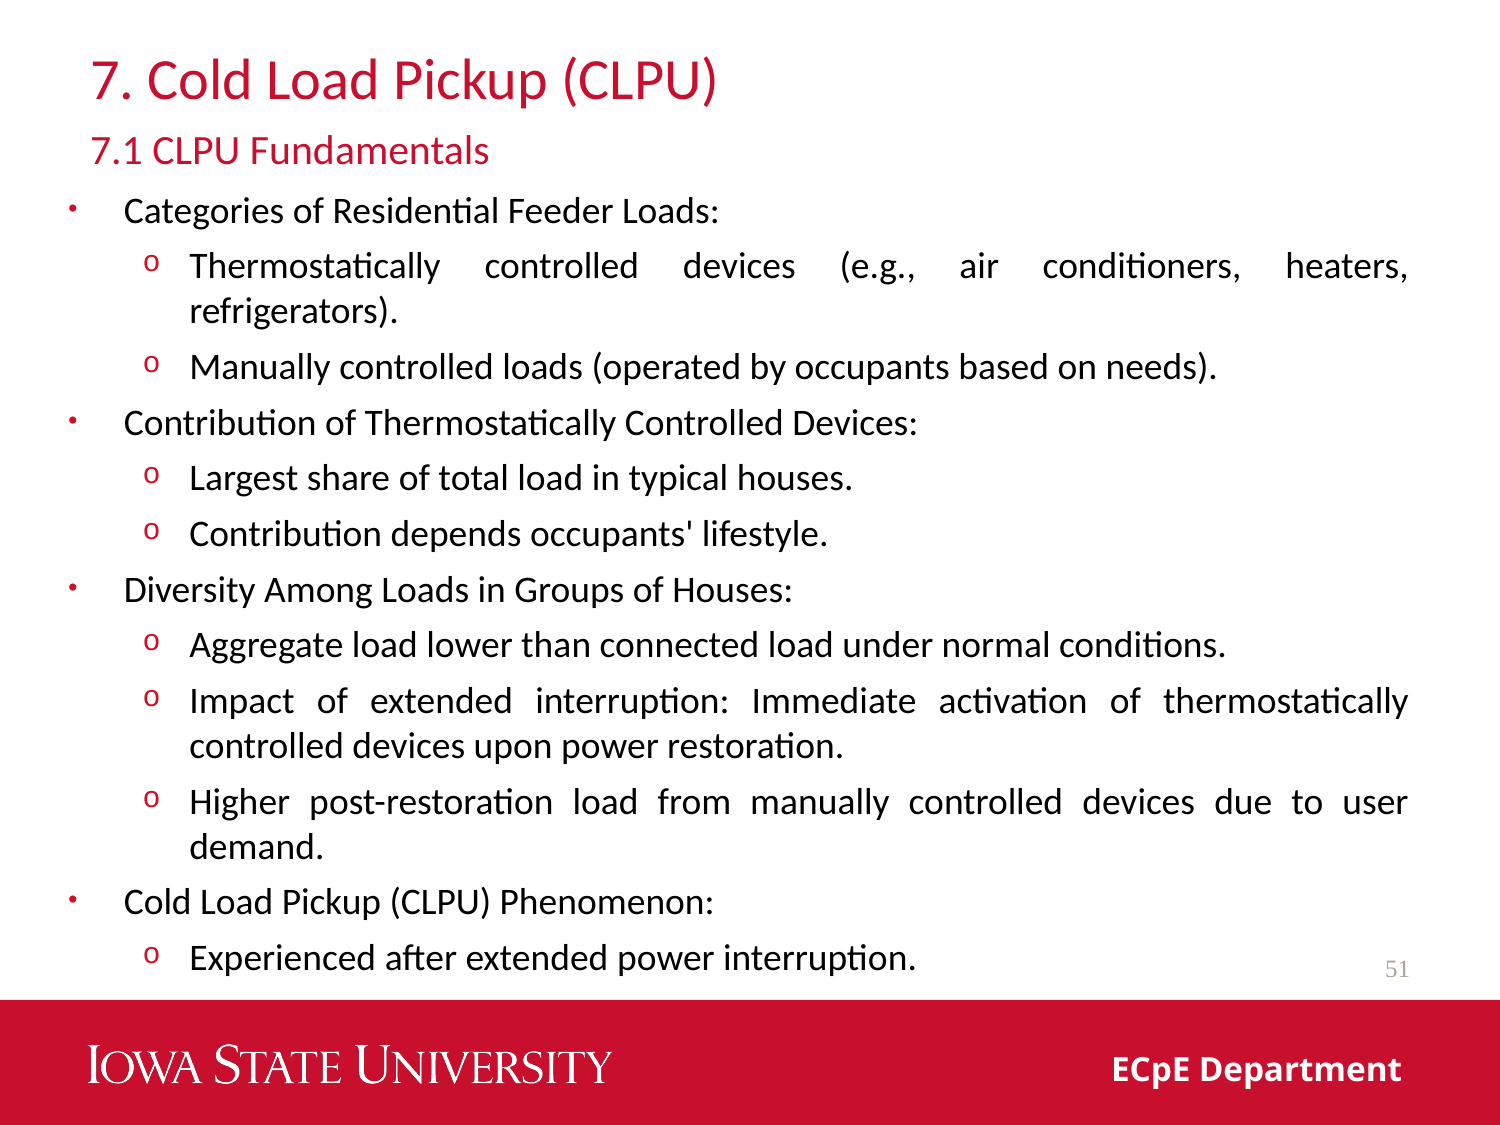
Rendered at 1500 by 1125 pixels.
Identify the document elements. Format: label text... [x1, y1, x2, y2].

footer ECpE Department [1088, 1038, 1425, 1099]
title 7. Cold Load Pickup (CLPU) [74, 24, 1426, 128]
list Categories of Residential Feeder Loads: Thermostatically controlled devices (e.g., air conditioners, heaters, refrigerators). Manually controlled loads (operated by occupants based on needs). Contribution of Thermostatically Controlled Devices: Largest share of total load in typical houses. Contribution depends occupants' lifestyle. Diversity Among Loads in Groups of Houses: Aggregate load lower than connected load under normal conditions. Impact of extended interruption: Immediate activation of thermostatically controlled devices upon power restoration. Higher post-restoration load from manually controlled devices due to user demand. Cold Load Pickup (CLPU) Phenomenon: Experienced after extended power interruption. [52, 178, 1426, 853]
slide_number 51 [1074, 937, 1425, 998]
picture [87, 1044, 613, 1088]
text_box 7.1 CLPU Fundamentals [74, 117, 1425, 179]
